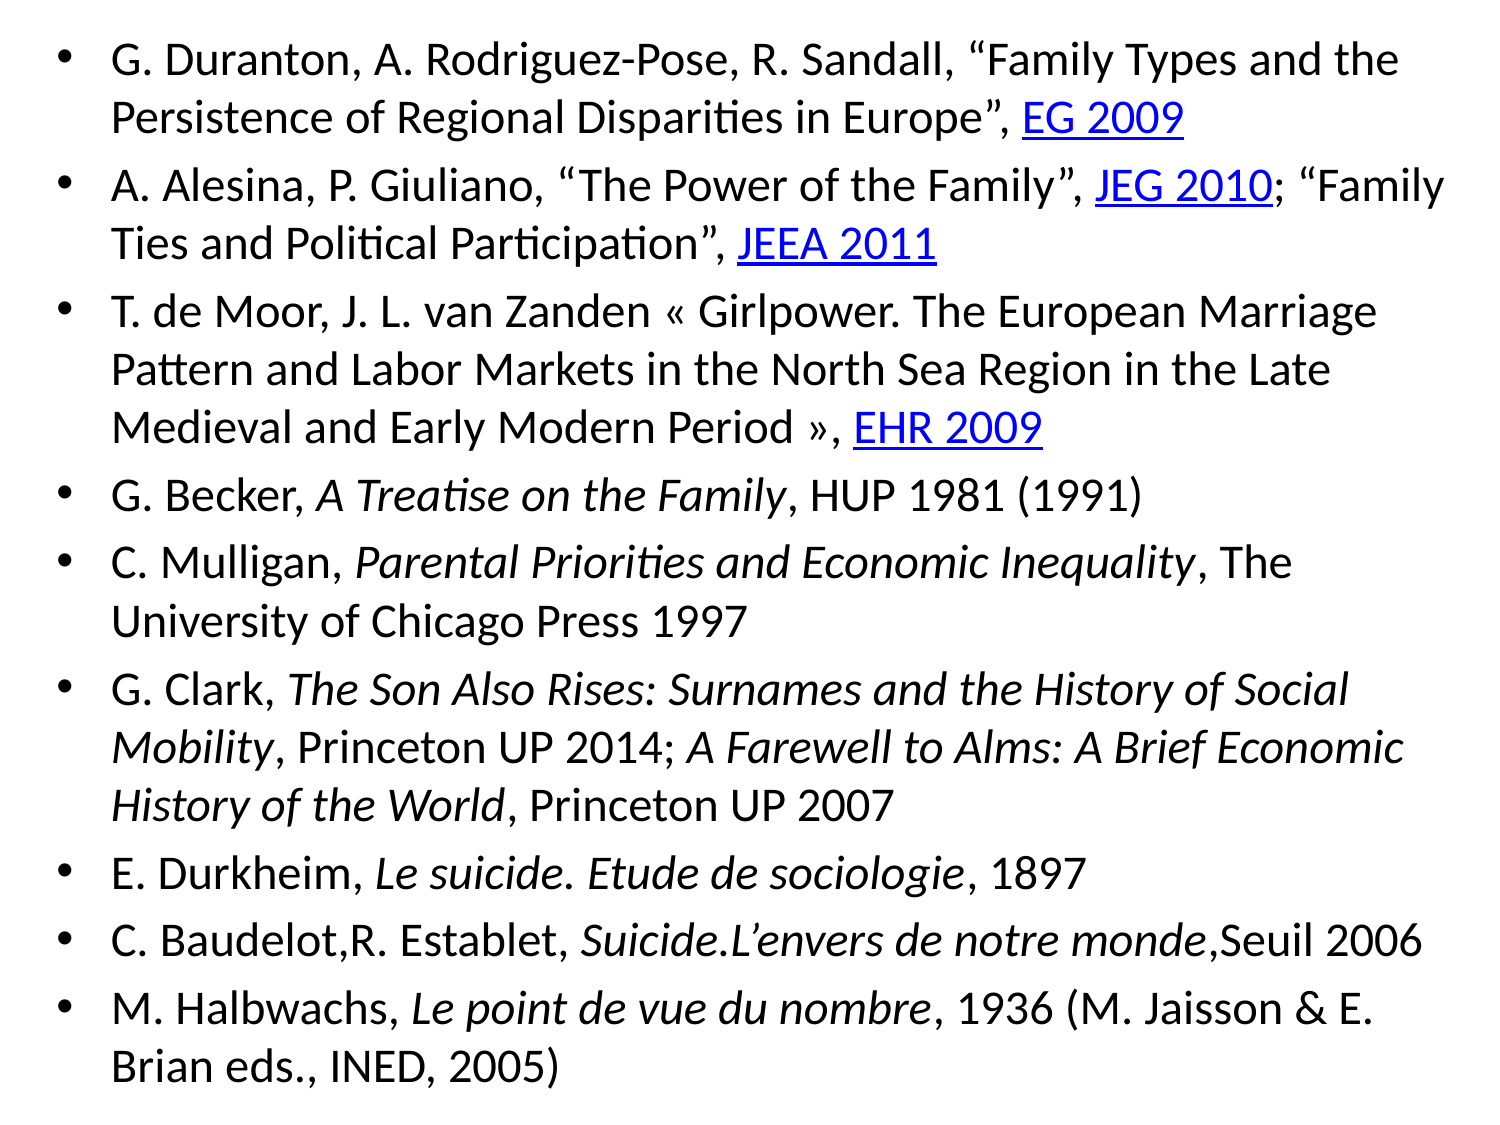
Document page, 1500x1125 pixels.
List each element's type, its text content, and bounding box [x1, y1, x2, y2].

list G. Duranton, A. Rodriguez-Pose, R. Sandall, “Family Types and the Persistence of Regional Disparities in Europe”, EG 2009 A. Alesina, P. Giuliano, “The Power of the Family”, JEG 2010; “Family Ties and Political Participation”, JEEA 2011 T. de Moor, J. L. van Zanden « Girlpower. The European Marriage Pattern and Labor Markets in the North Sea Region in the Late Medieval and Early Modern Period », EHR 2009 G. Becker, A Treatise on the Family, HUP 1981 (1991) C. Mulligan, Parental Priorities and Economic Inequality, The University of Chicago Press 1997 G. Clark, The Son Also Rises: Surnames and the History of Social Mobility, Princeton UP 2014; A Farewell to Alms: A Brief Economic History of the World, Princeton UP 2007 E. Durkheim, Le suicide. Etude de sociologie, 1897 C. Baudelot,R. Establet, Suicide.L’envers de notre monde,Seuil 2006 M. Halbwachs, Le point de vue du nombre, 1936 (M. Jaisson & E. Brian eds., INED, 2005) [41, 19, 1483, 1106]
